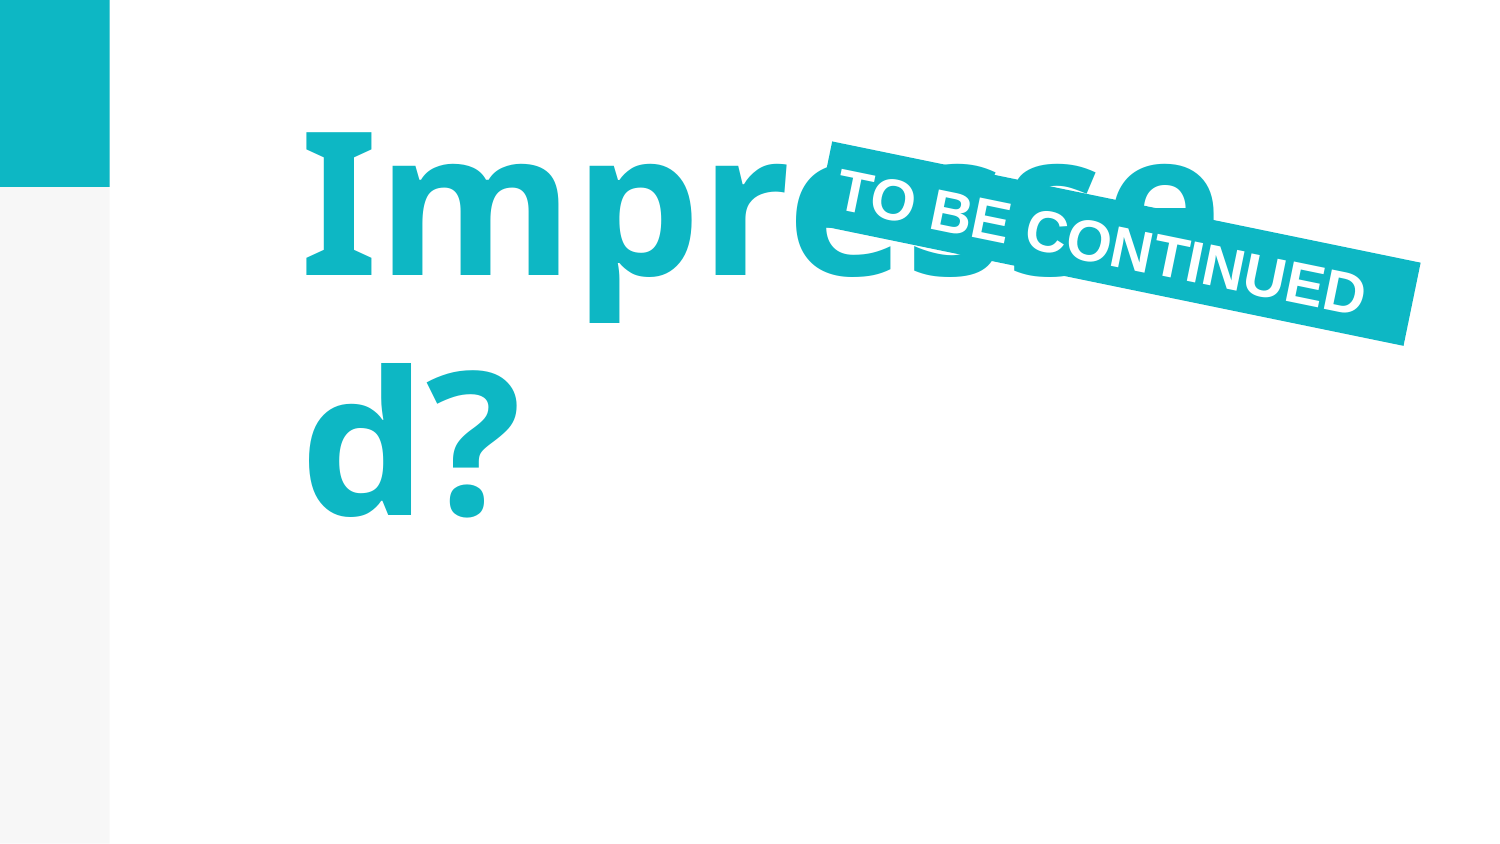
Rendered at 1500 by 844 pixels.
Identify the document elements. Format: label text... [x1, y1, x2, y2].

title Impressed? [285, 266, 1271, 571]
text_box TO BE CONTINUED [815, 141, 1421, 346]
